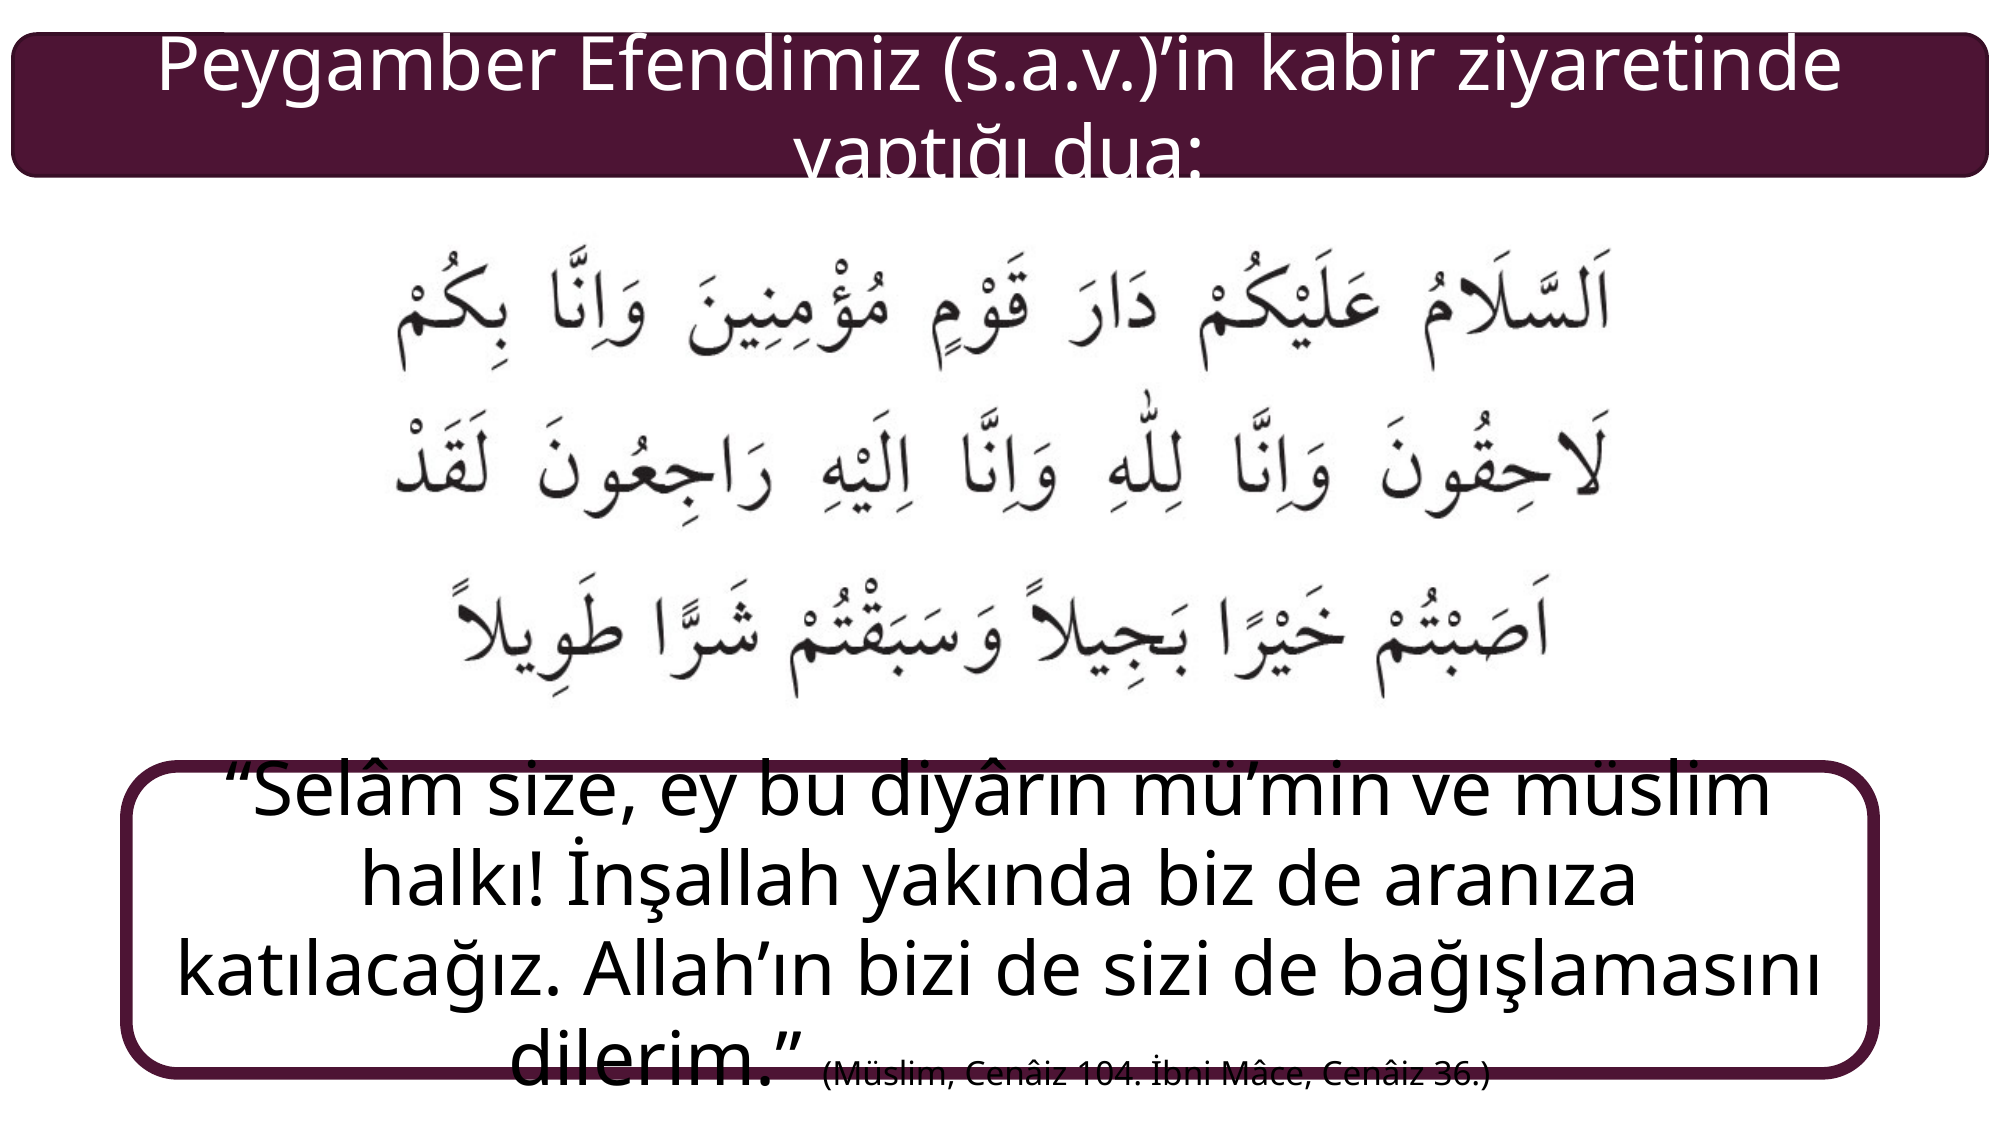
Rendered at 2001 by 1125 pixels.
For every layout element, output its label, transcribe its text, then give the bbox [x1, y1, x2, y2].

text_box Peygamber Efendimiz (s.a.v.)’in kabir ziyaretinde yaptığı dua: [11, 32, 1989, 178]
text_box “Selâm size, ey bu diyârın mü’min ve müslim halkı! İnşallah yakında biz de aranıza katılacağız. Allah’ın bizi de sizi de bağışlamasını dilerim.” (Müslim, Cenâiz 104. İbni Mâce, Cenâiz 36.) [124, 764, 1876, 1076]
picture [322, 194, 1678, 745]
